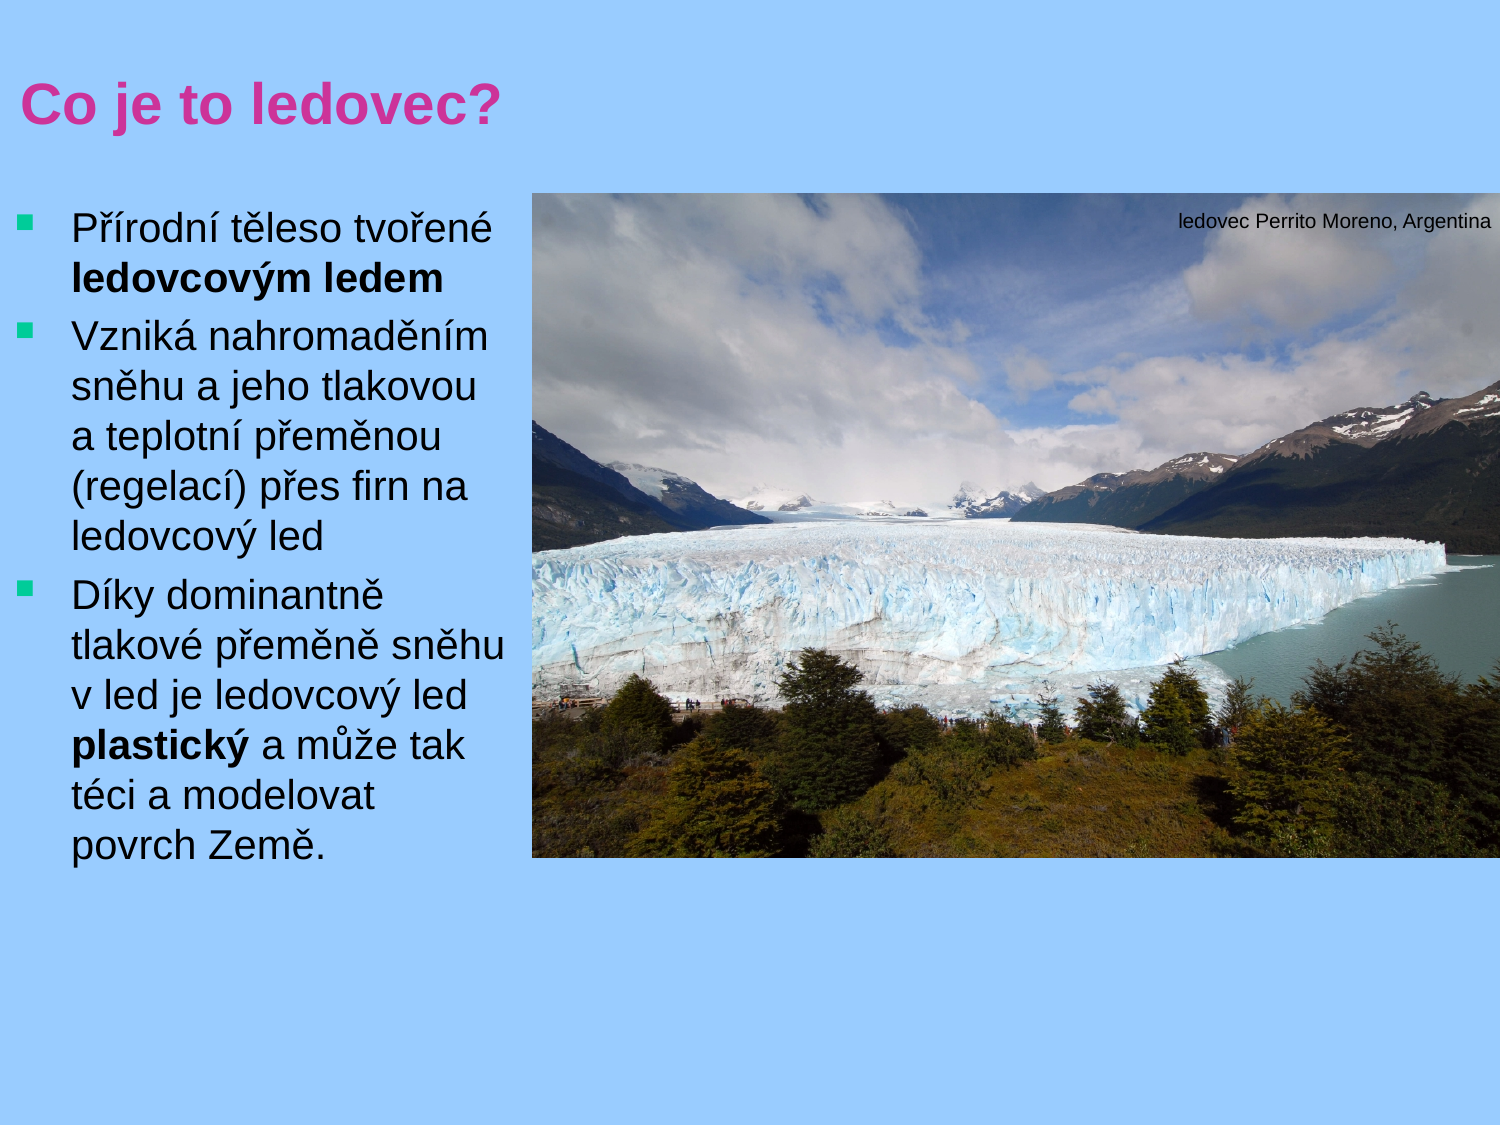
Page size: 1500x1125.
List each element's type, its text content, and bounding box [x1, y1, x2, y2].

title Co je to ledovec? [5, 7, 1356, 195]
text_box Přírodní těleso tvořené ledovcovým ledem Vzniká nahromaděním sněhu a jeho tlakovou a teplotní přeměnou (regelací) přes firn na ledovcový led Díky dominantně tlakové přeměně sněhu v led je ledovcový led plastický a může tak téci a modelovat povrch Země. [0, 193, 526, 1000]
picture [532, 193, 1500, 858]
